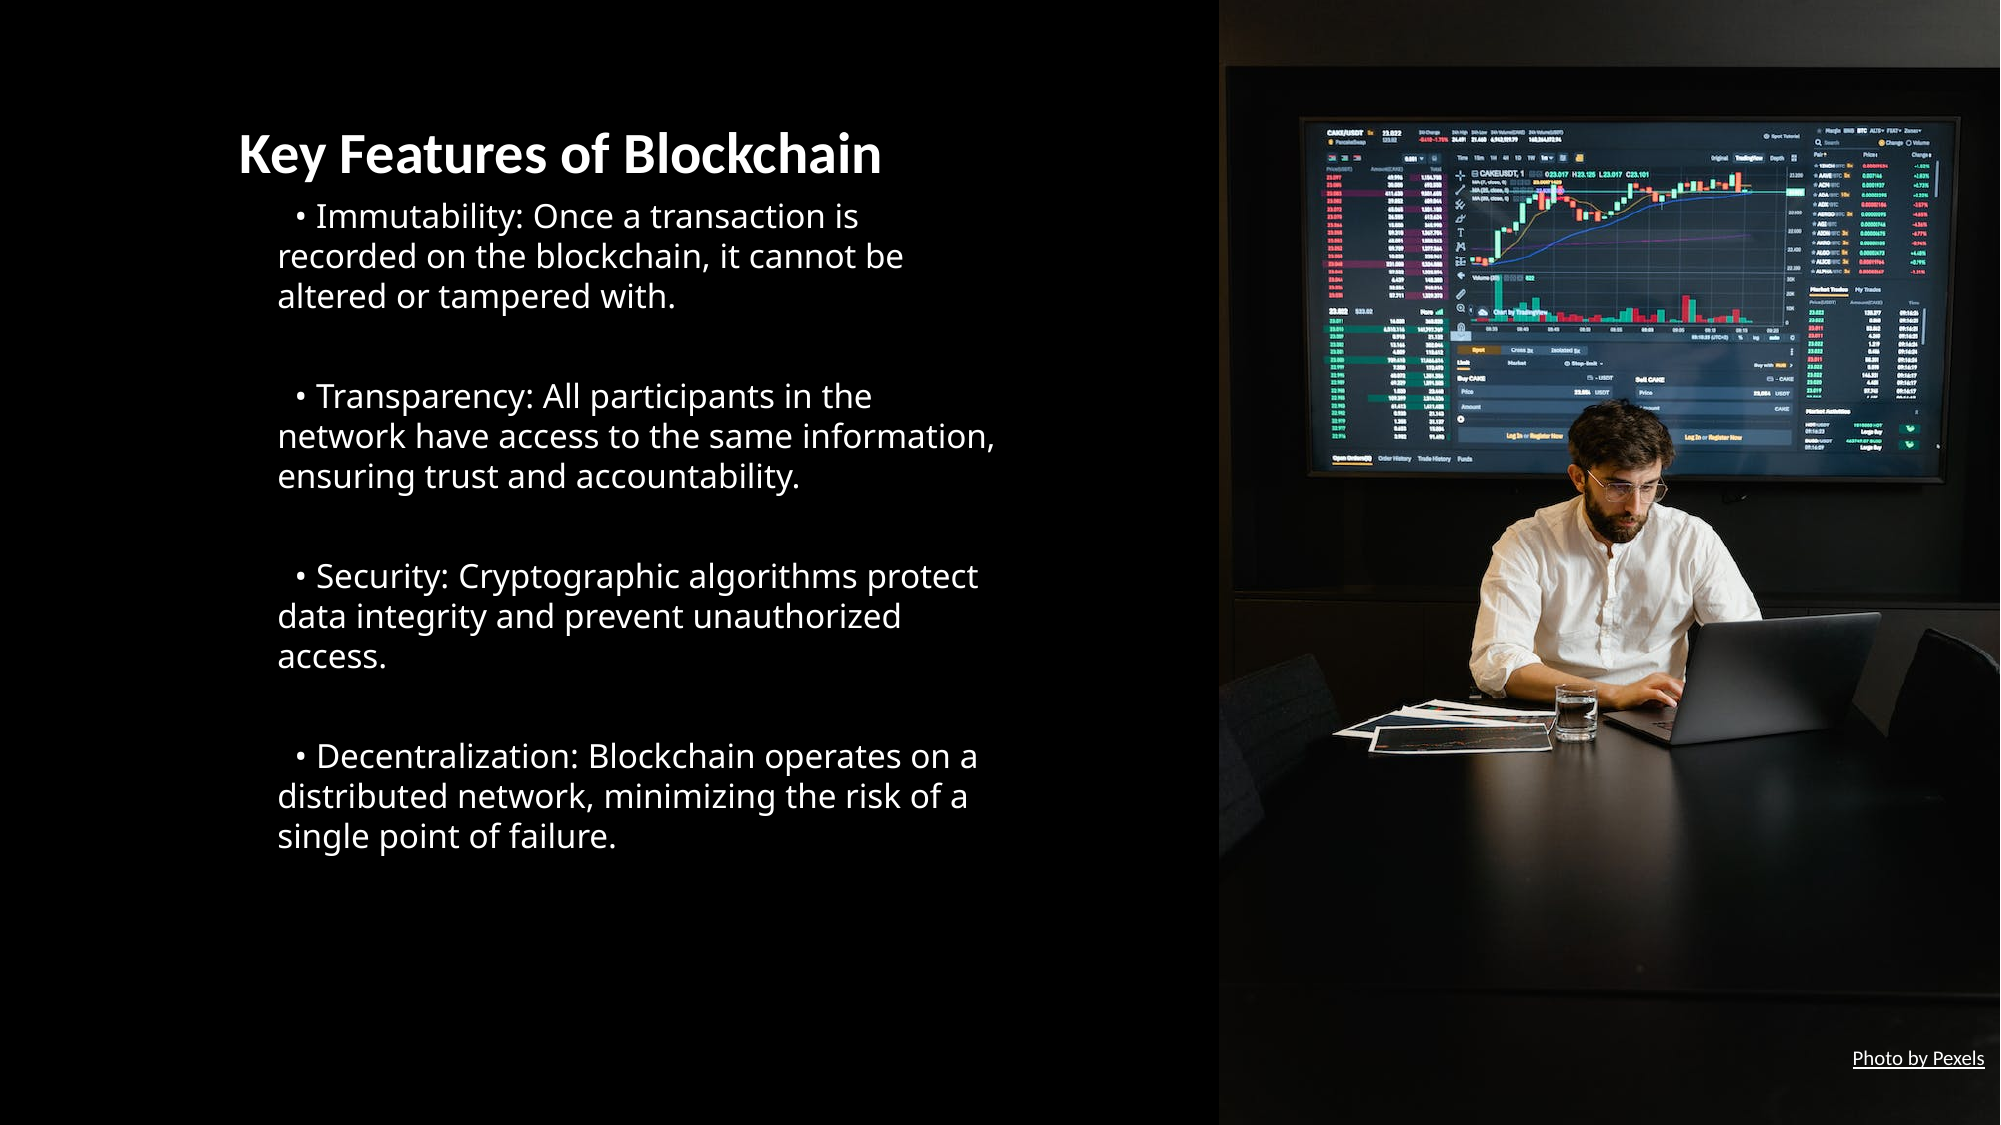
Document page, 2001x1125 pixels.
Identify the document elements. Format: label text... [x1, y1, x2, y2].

text_box • Transparency: All participants in the network have access to the same information, ensuring trust and accountability. [262, 397, 1013, 473]
text_box • Security: Cryptographic algorithms protect data integrity and prevent unauthorized access. [262, 577, 1013, 653]
text_box Key Features of Blockchain [225, 112, 1219, 188]
text_box • Decentralization: Blockchain operates on a distributed network, minimizing the risk of a single point of failure. [262, 757, 1013, 833]
text_box • Immutability: Once a transaction is recorded on the blockchain, it cannot be altered or tampered with. [262, 217, 1013, 293]
picture [1219, 0, 2000, 1125]
